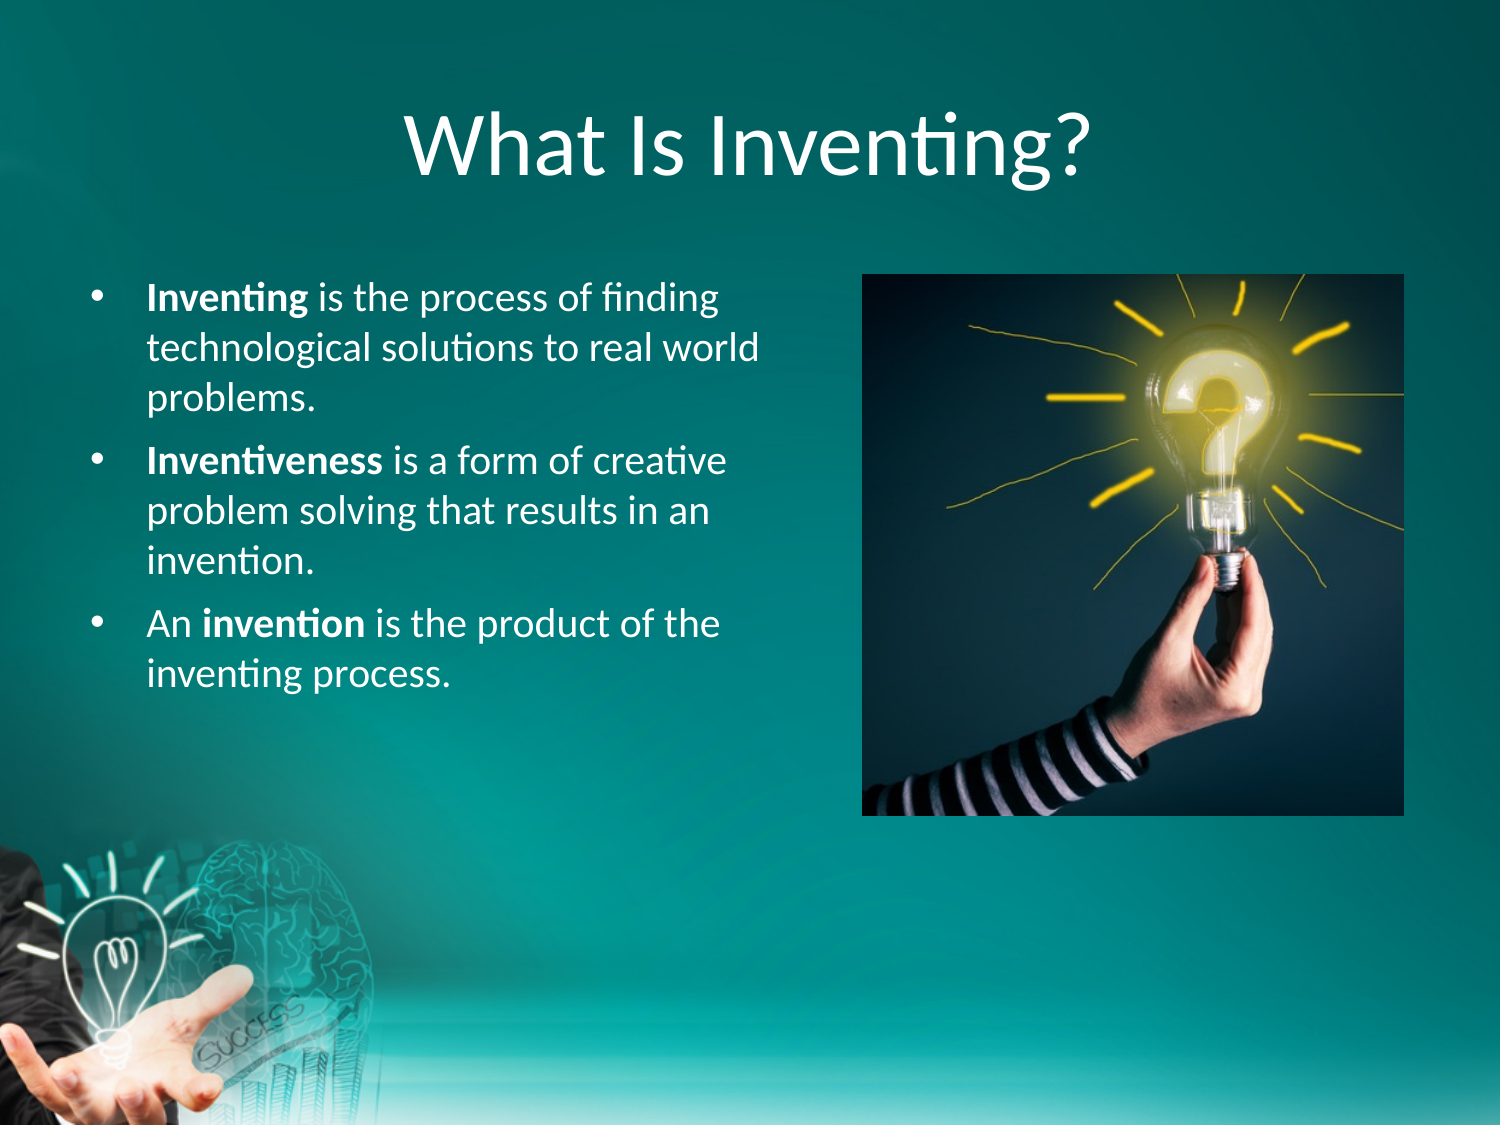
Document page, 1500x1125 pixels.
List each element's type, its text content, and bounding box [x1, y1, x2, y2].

list Inventing is the process of finding technological solutions to real world problems. Inventiveness is a form of creative problem solving that results in an invention. An invention is the product of the inventing process. [75, 262, 838, 1005]
title What Is Inventing? [75, 45, 1425, 233]
picture [0, 0, 1500, 1125]
